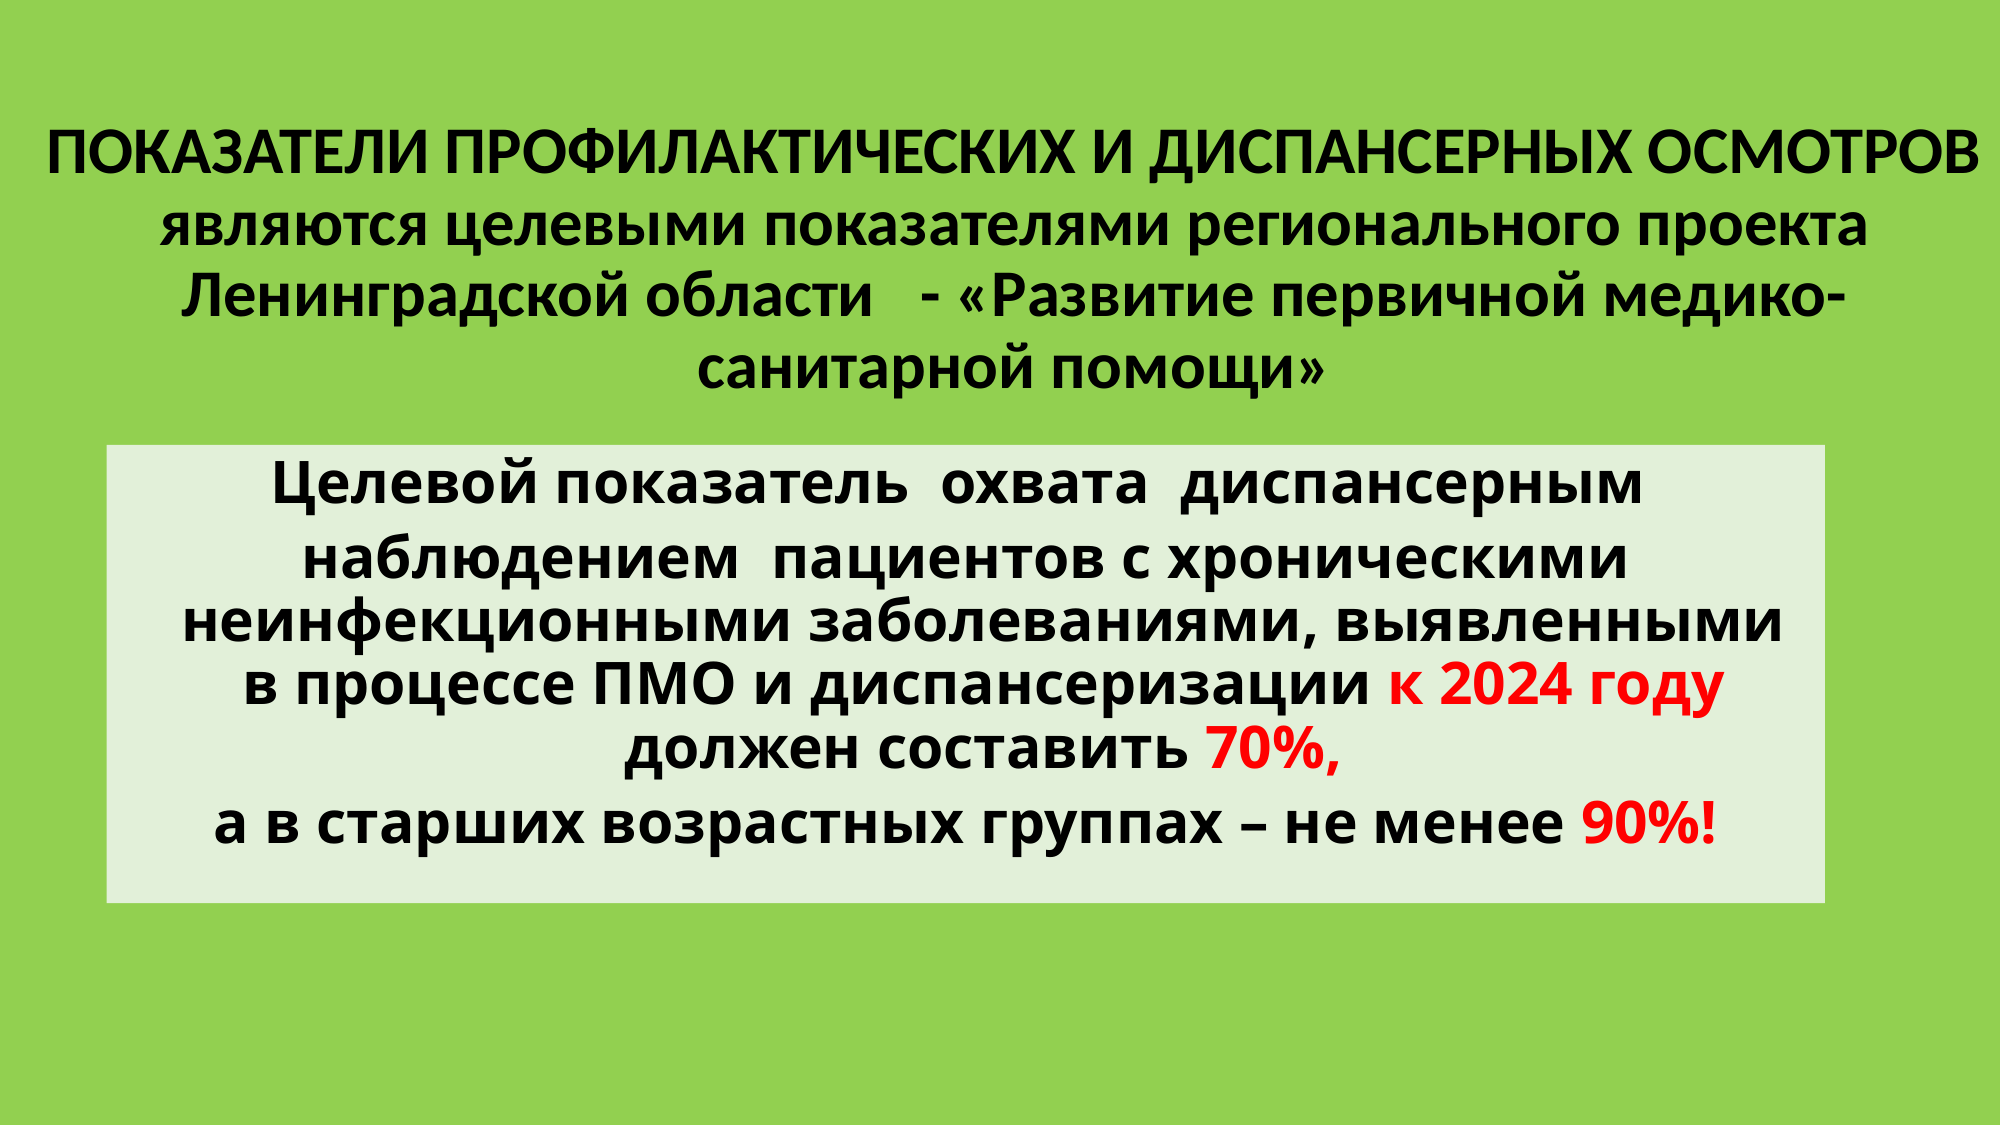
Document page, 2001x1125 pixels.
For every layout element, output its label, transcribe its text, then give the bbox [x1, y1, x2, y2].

list Целевой показатель охвата диспансерным наблюдением пациентов с хроническими неинфекционными заболеваниями, выявленными в процессе ПМО и диспансеризации к 2024 году должен составить 70%, а в старших возрастных группах – не менее 90%! [106, 444, 1825, 904]
title ПОКАЗАТЕЛИ ПРОФИЛАКТИЧЕСКИХ И ДИСПАНСЕРНЫХ ОСМОТРОВ являются целевыми показателями регионального проекта Ленинградской области - «Развитие первичной медико-санитарной помощи» [30, 48, 2000, 327]
